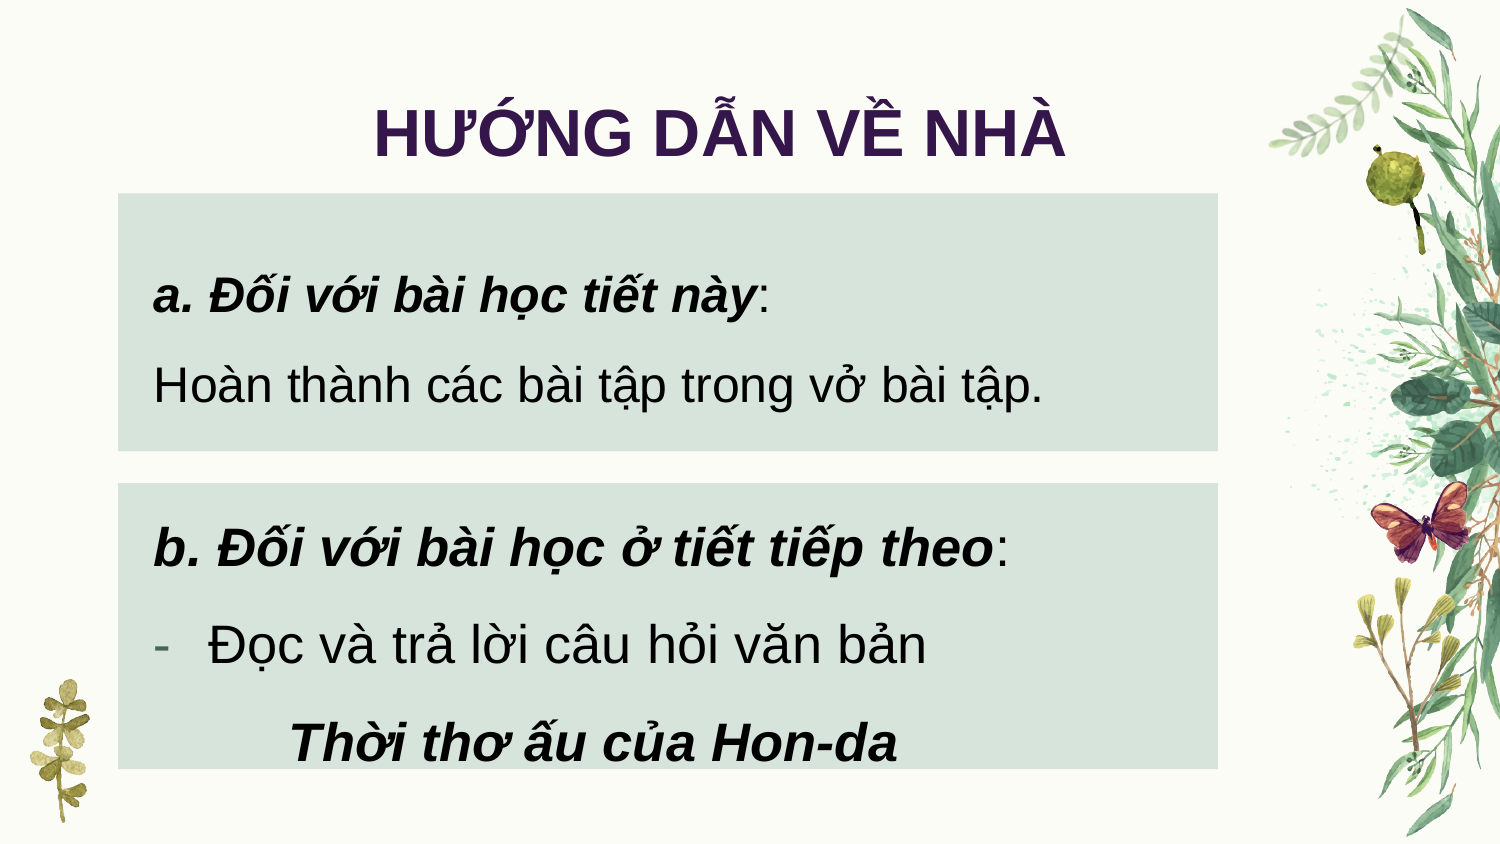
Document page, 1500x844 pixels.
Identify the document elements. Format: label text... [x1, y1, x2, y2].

title HƯỚNG DẪN VỀ NHÀ [89, 74, 1295, 169]
text_box b. Đối với bài học ở tiết tiếp theo: Đọc và trả lời câu hỏi văn bản Thời thơ ấu của Hon-da [118, 483, 1218, 770]
list a. Đối với bài học tiết này: Hoàn thành các bài tập trong vở bài tập. [118, 193, 1218, 452]
picture [1240, 0, 1500, 844]
picture [29, 679, 90, 823]
